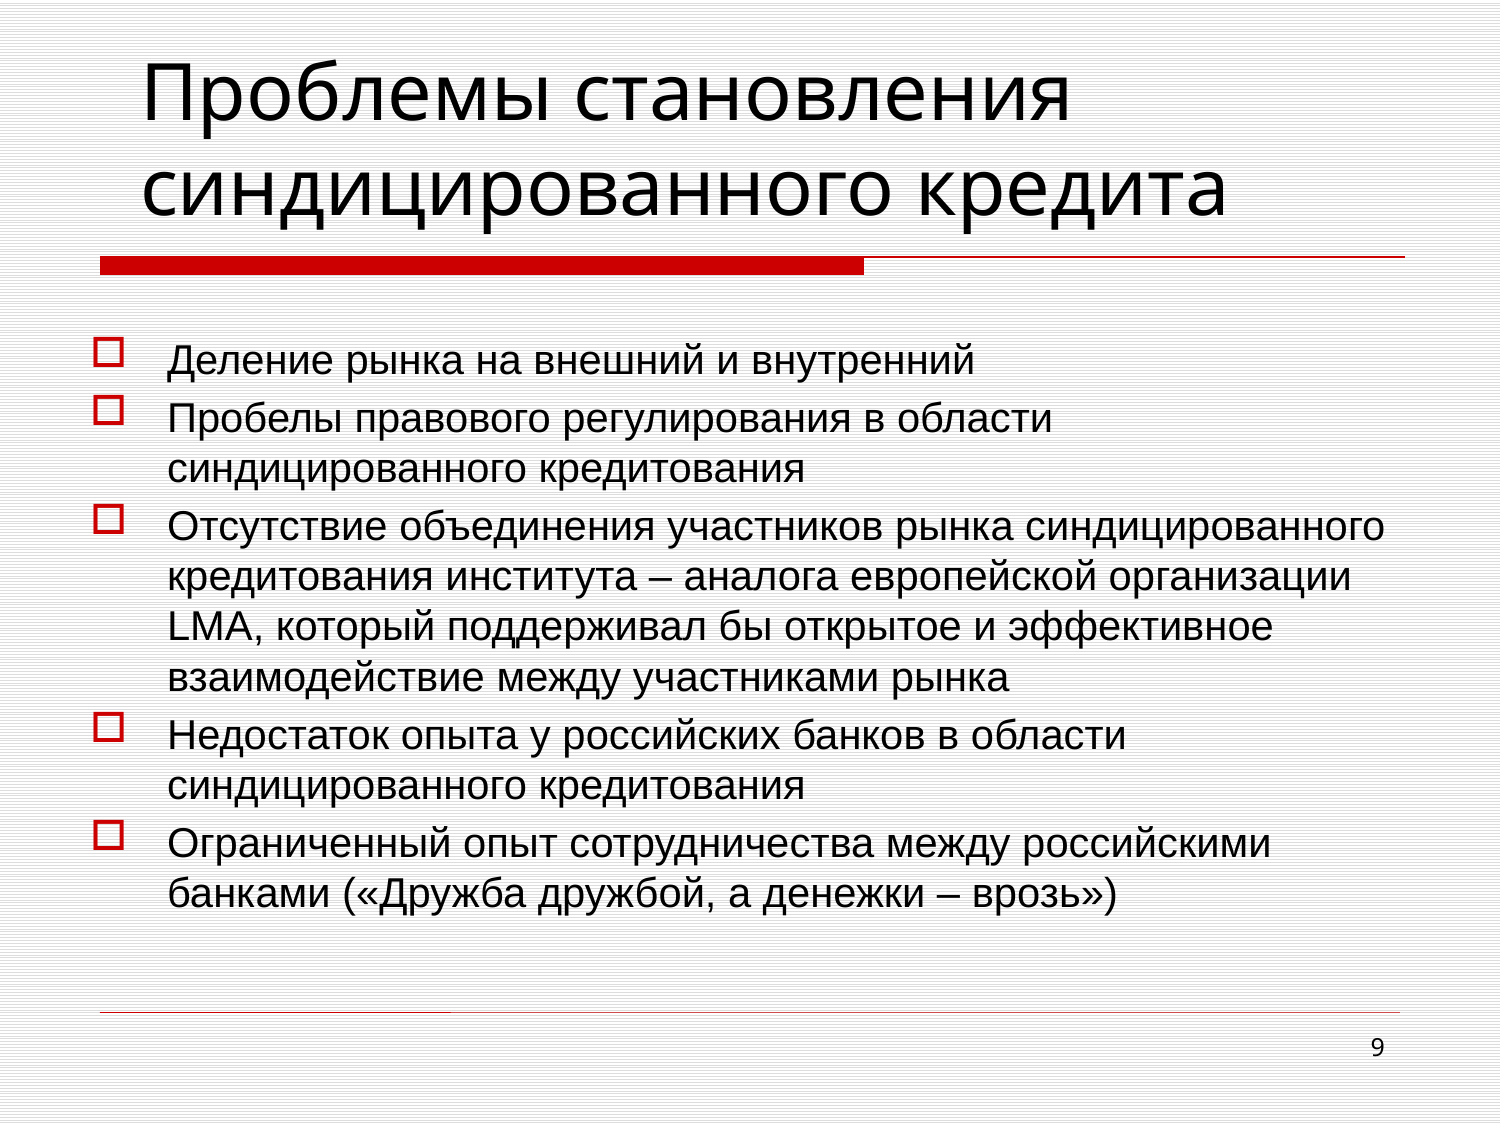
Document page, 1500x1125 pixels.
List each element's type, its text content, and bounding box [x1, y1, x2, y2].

slide_number 9 [1074, 1024, 1401, 1103]
title Проблемы становления синдицированного кредита [124, 87, 1439, 240]
list Деление рынка на внешний и внутренний Пробелы правового регулирования в области синдицированного кредитования Отсутствие объединения участников рынка синдицированного кредитования института – аналога европейской организации LMA, который поддерживал бы открытое и эффективное взаимодействие между участниками рынка Недостаток опыта у российских банков в области синдицированного кредитования Ограниченный опыт сотрудничества между российскими банками («Дружба дружбой, а денежки – врозь») [74, 324, 1434, 1125]
